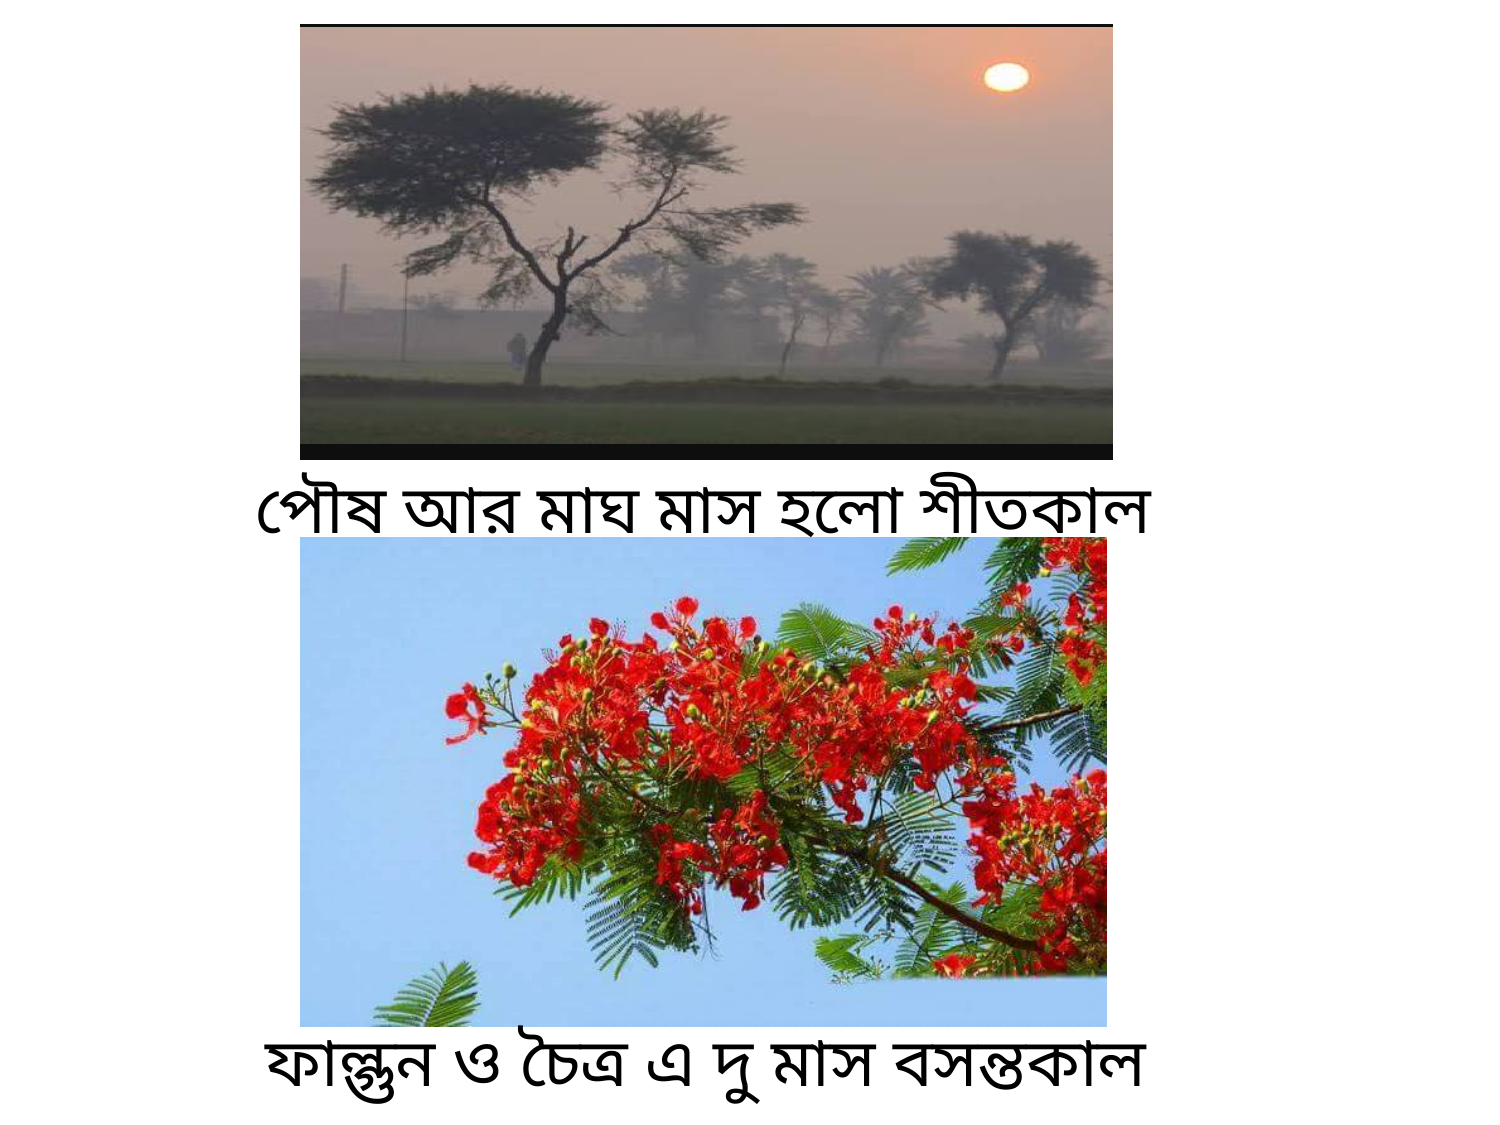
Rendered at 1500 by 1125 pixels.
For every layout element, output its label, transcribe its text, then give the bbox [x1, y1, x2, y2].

text_box ফাল্গুন ও চৈত্র এ দু মাস বসন্তকাল [250, 1012, 1162, 1108]
picture [299, 537, 1108, 1027]
picture [299, 24, 1113, 460]
text_box পৌষ আর মাঘ মাস হলো শীতকাল [240, 459, 1166, 554]
